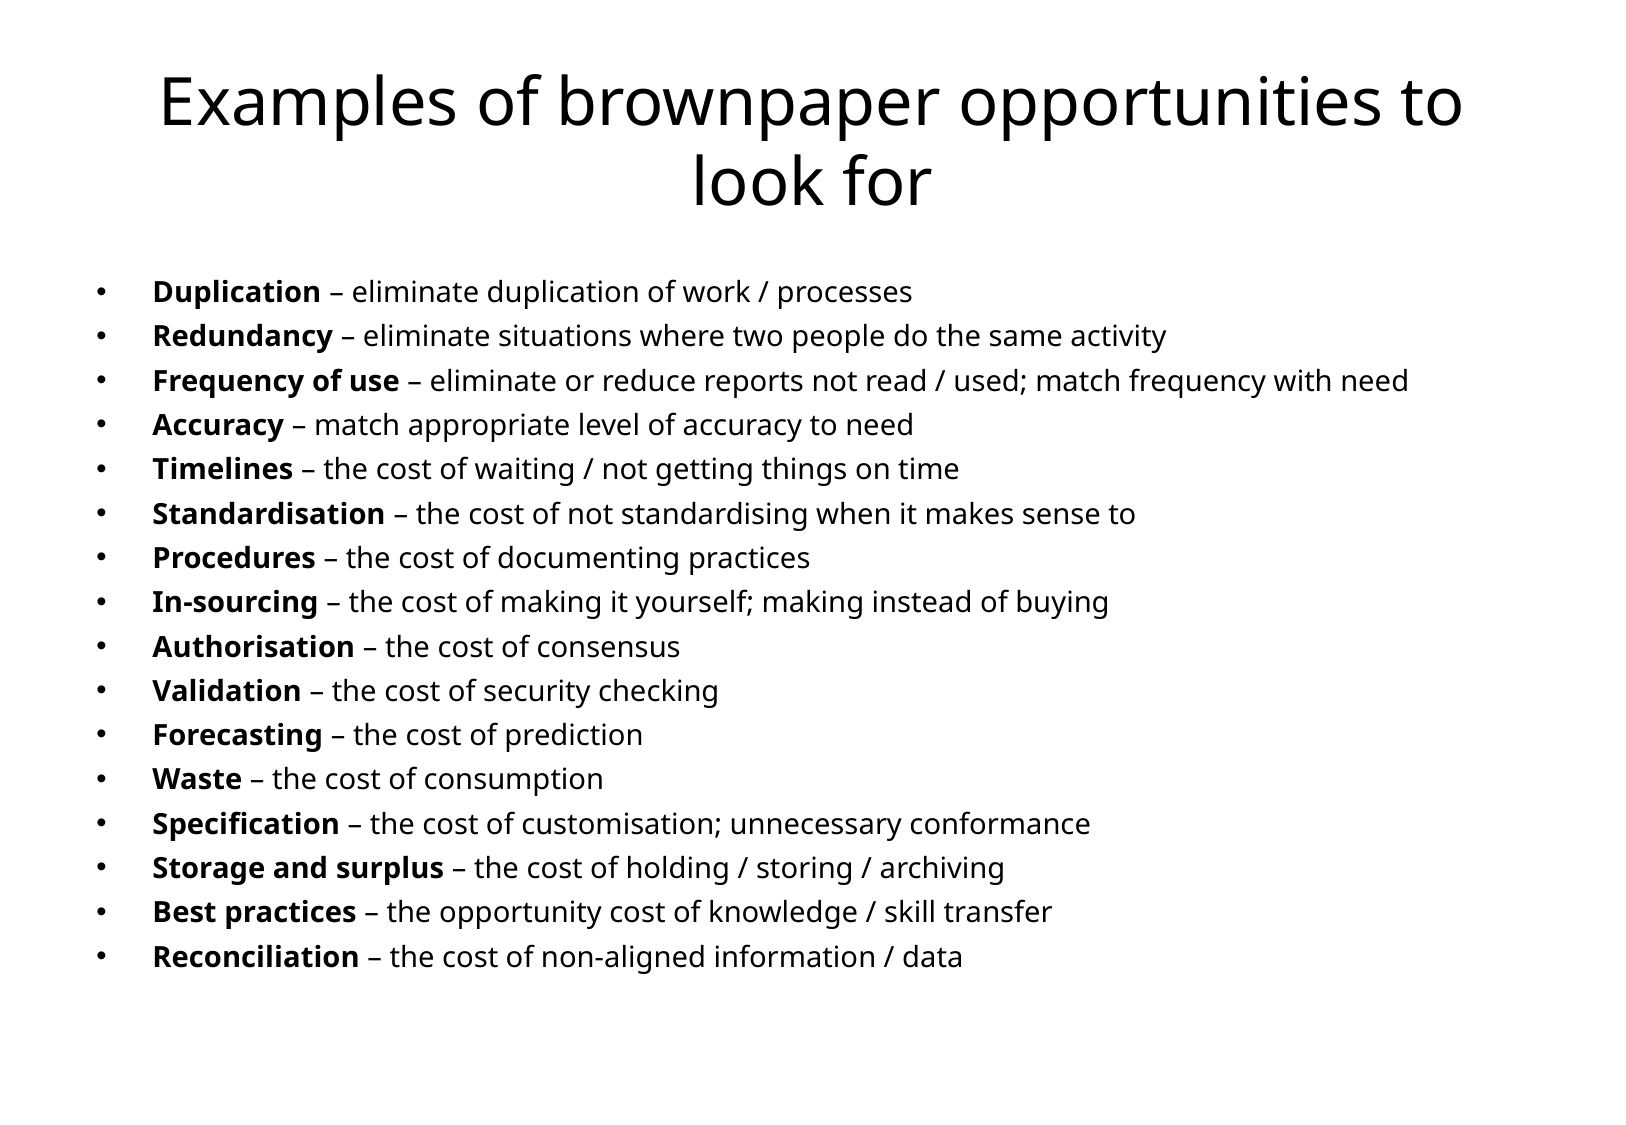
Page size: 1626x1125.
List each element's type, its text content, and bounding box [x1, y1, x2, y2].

list Duplication – eliminate duplication of work / processes Redundancy – eliminate situations where two people do the same activity Frequency of use – eliminate or reduce reports not read / used; match frequency with need Accuracy – match appropriate level of accuracy to need Timelines – the cost of waiting / not getting things on time Standardisation – the cost of not standardising when it makes sense to Procedures – the cost of documenting practices In-sourcing – the cost of making it yourself; making instead of buying Authorisation – the cost of consensus Validation – the cost of security checking Forecasting – the cost of prediction Waste – the cost of consumption Specification – the cost of customisation; unnecessary conformance Storage and surplus – the cost of holding / storing / archiving Best practices – the opportunity cost of knowledge / skill transfer Reconciliation – the cost of non-aligned information / data [81, 262, 1544, 1040]
title Examples of brownpaper opportunities to look for [81, 45, 1544, 233]
